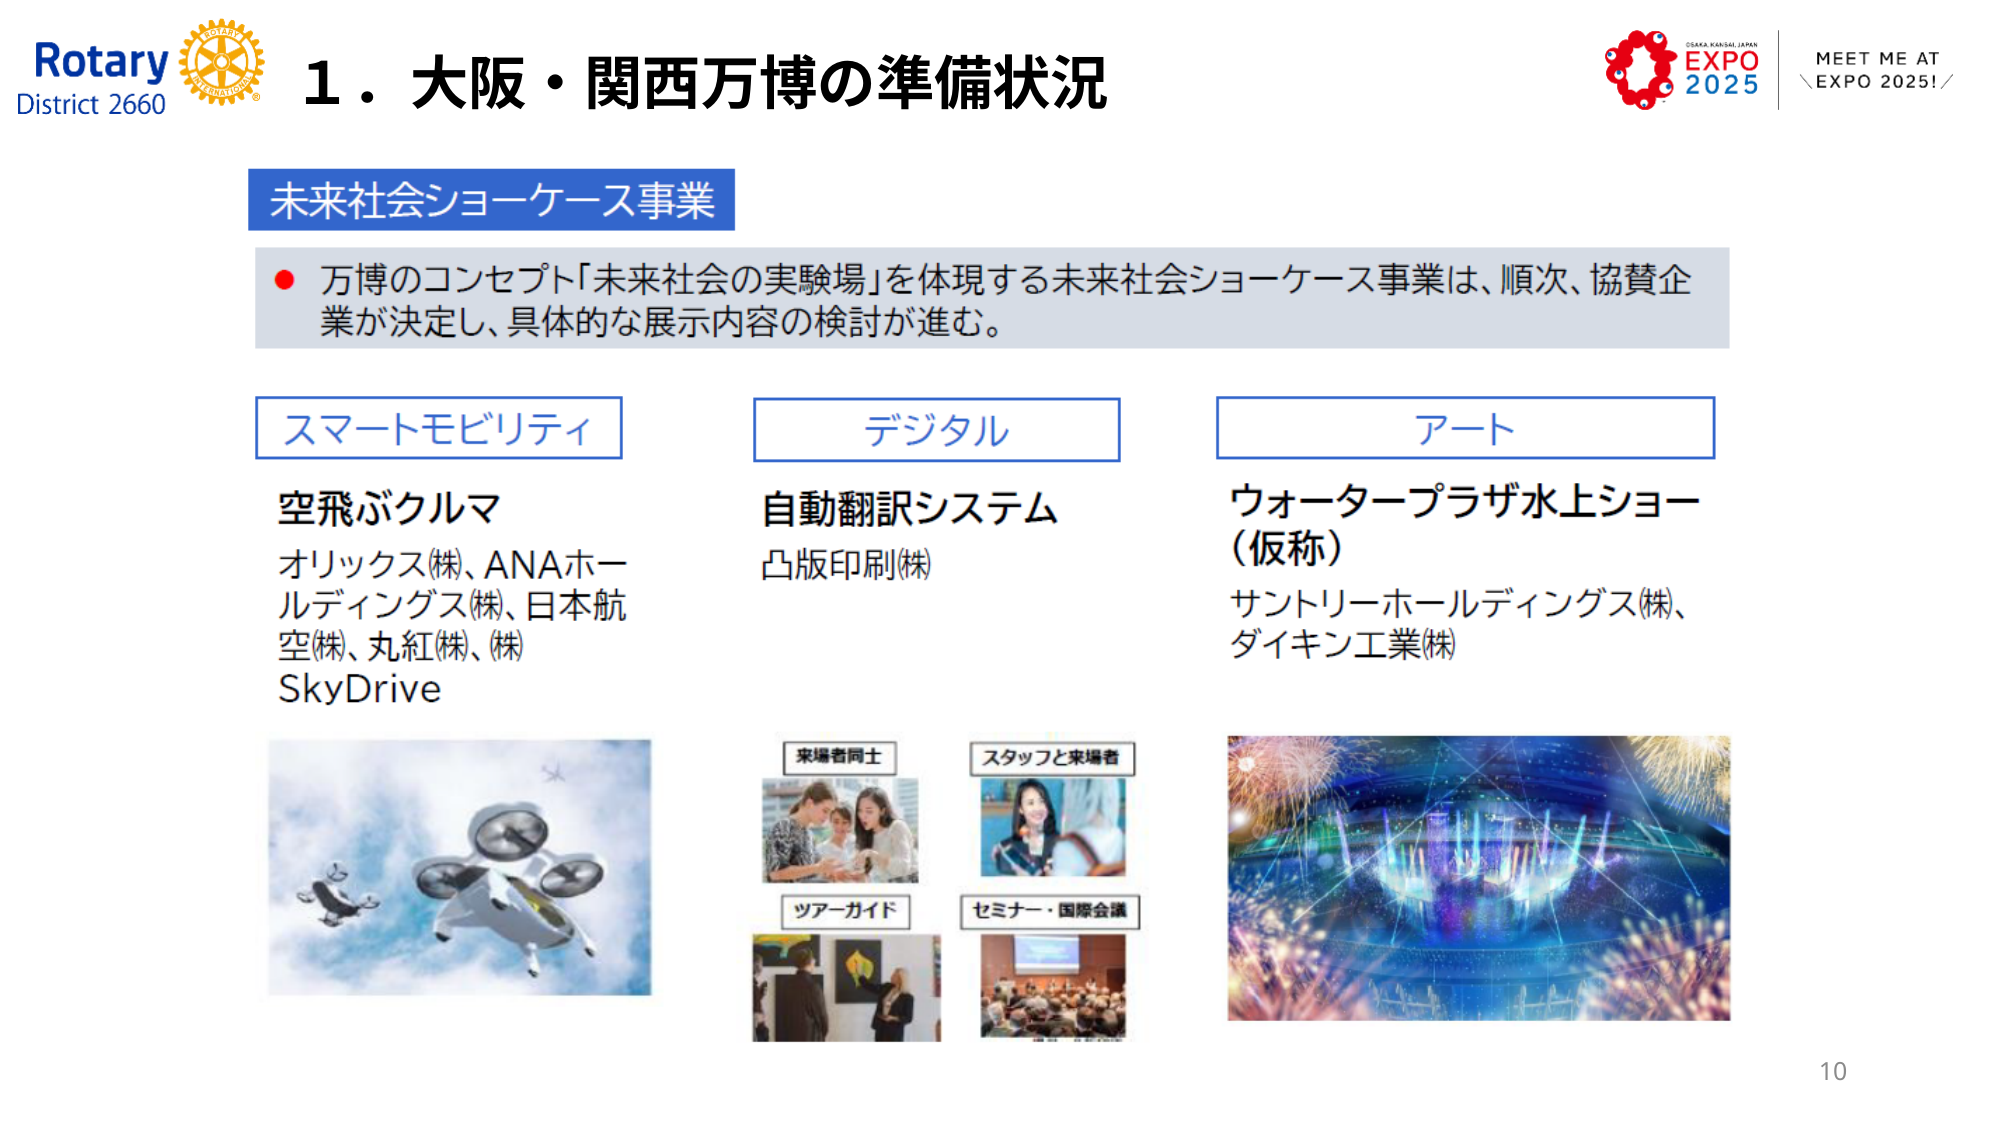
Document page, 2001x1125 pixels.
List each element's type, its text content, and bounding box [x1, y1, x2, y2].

slide_number 10 [1412, 1042, 1863, 1103]
title １．大阪・関西万博の準備状況 [278, 35, 1779, 137]
picture [240, 162, 1741, 1087]
picture [1585, 11, 1972, 129]
picture [9, 15, 268, 118]
